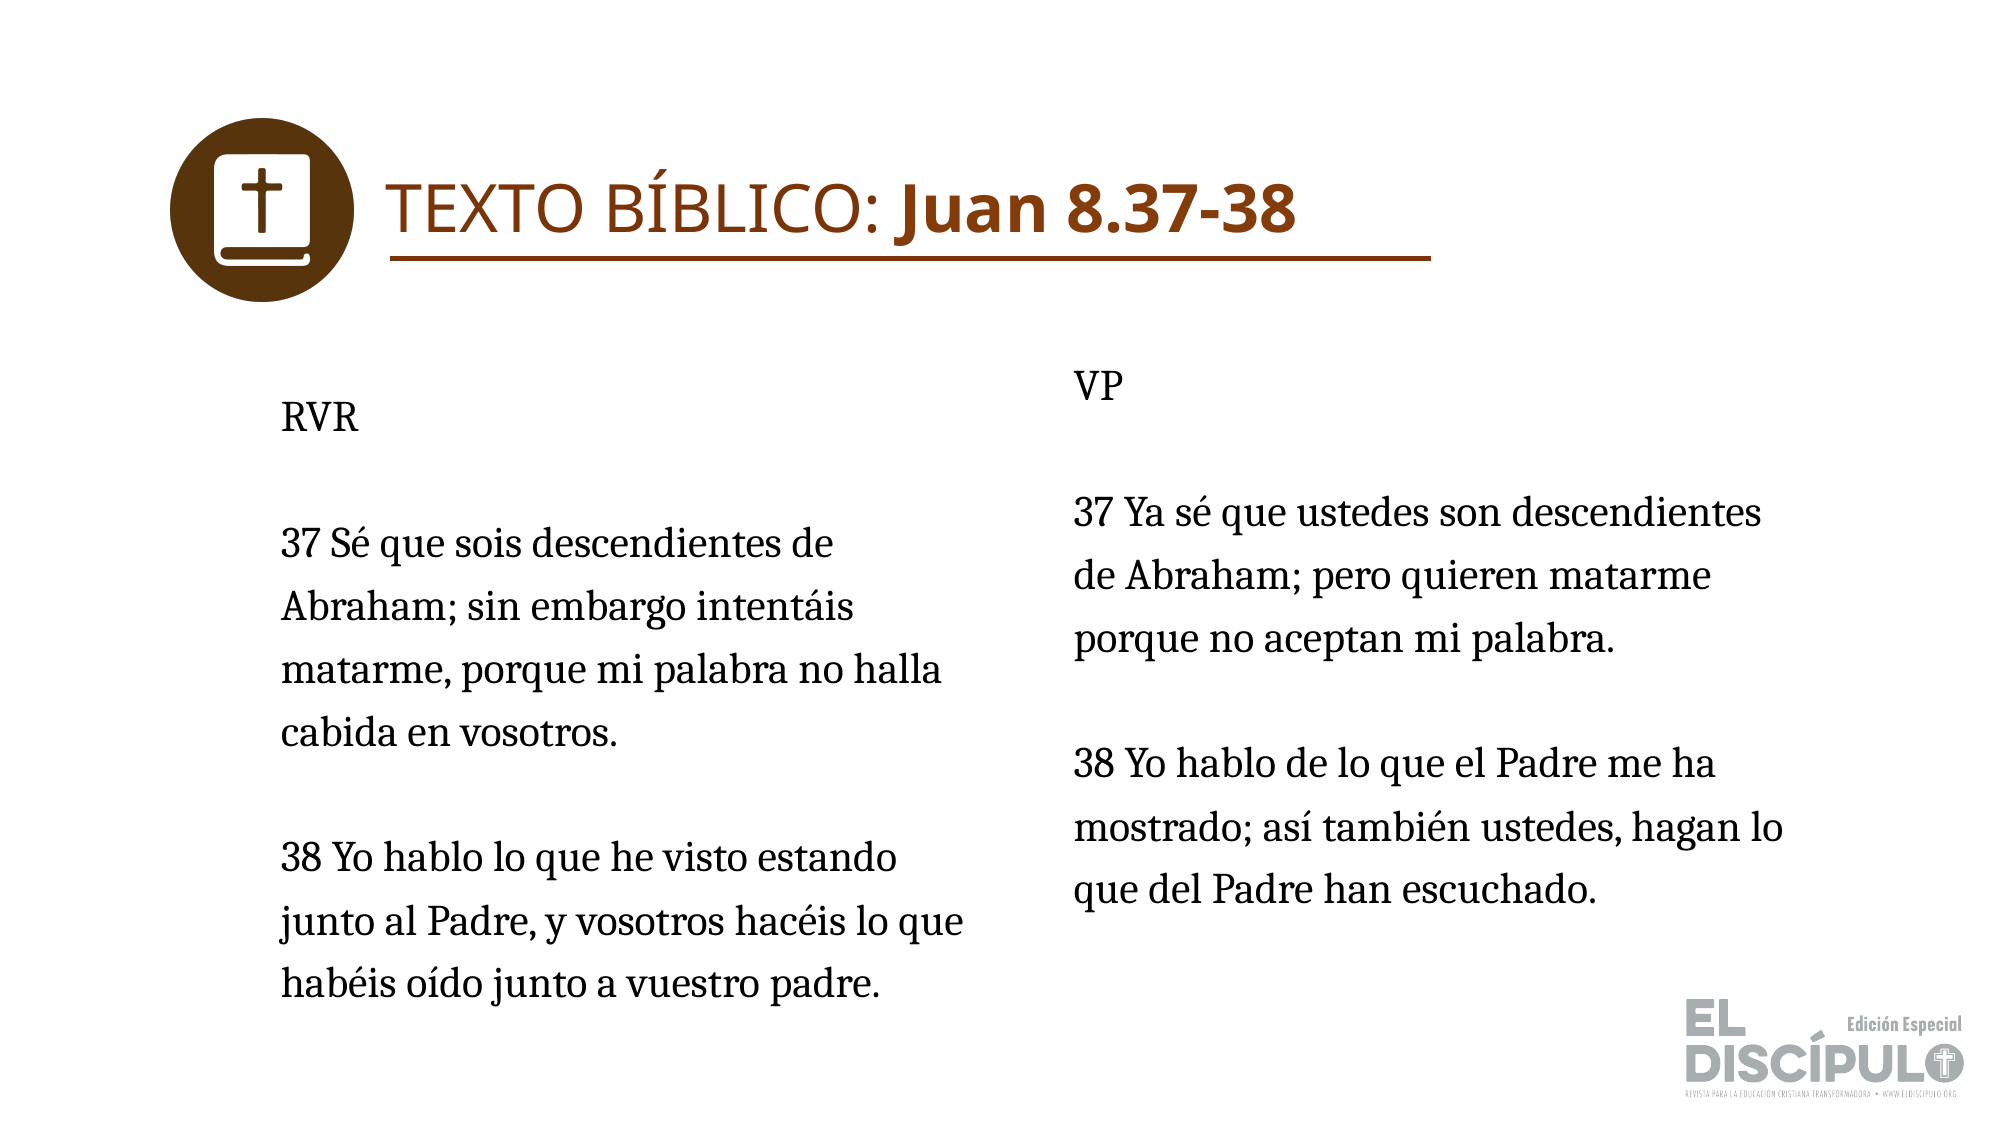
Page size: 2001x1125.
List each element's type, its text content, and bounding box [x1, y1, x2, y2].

text_box VP 37 Ya sé que ustedes son descendientes de Abraham; pero quieren matarme porque no aceptan mi palabra. 38 Yo hablo de lo que el Padre me ha mostrado; así también ustedes, hagan lo que del Padre han escuchado. [1065, 337, 1821, 921]
picture [1685, 999, 1965, 1100]
title TEXTO BÍBLICO: Juan 8.37-38 [377, 161, 1810, 260]
text_box RVR 37 Sé que sois descendientes de Abraham; sin embargo intentáis matarme, porque mi palabra no halla cabida en vosotros. 38 Yo hablo lo que he visto estando junto al Padre, y vosotros hacéis lo que habéis oído junto a vuestro padre. [272, 368, 978, 1015]
picture [169, 118, 354, 303]
